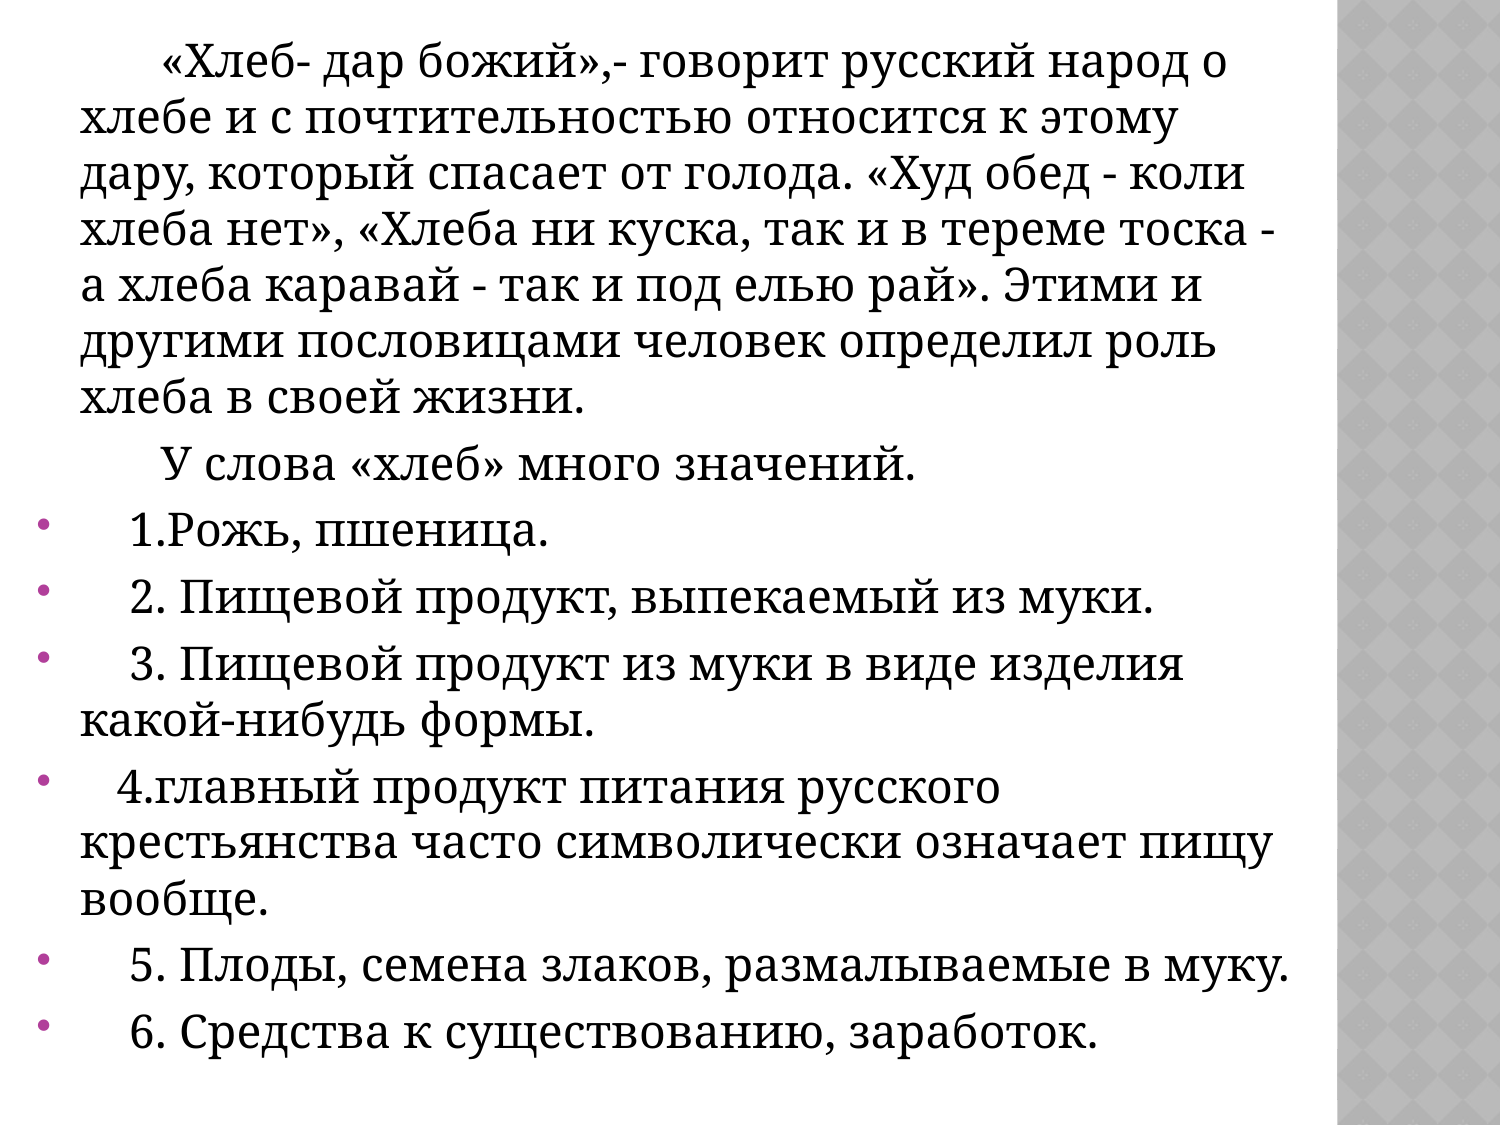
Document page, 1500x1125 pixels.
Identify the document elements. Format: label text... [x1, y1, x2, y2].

list «Хлеб- дар божий»,- говорит русский народ о хлебе и с почтительностью относится к этому дару, который спасает от голода. «Худ обед - коли хлеба нет», «Хлеба ни куска, так и в тереме тоска - а хлеба каравай - так и под елью рай». Этими и другими пословицами человек определил роль хлеба в своей жизни. У слова «хлеб» много значений. 1.Рожь, пшеница. 2. Пищевой продукт, выпекаемый из муки. 3. Пищевой продукт из муки в виде изделия какой-нибудь формы. 4.главный продукт питания русского крестьянства часто символически означает пищу вообще. 5. Плоды, семена злаков, размалываемые в муку. 6. Средства к существованию, заработок. [23, 23, 1313, 1125]
